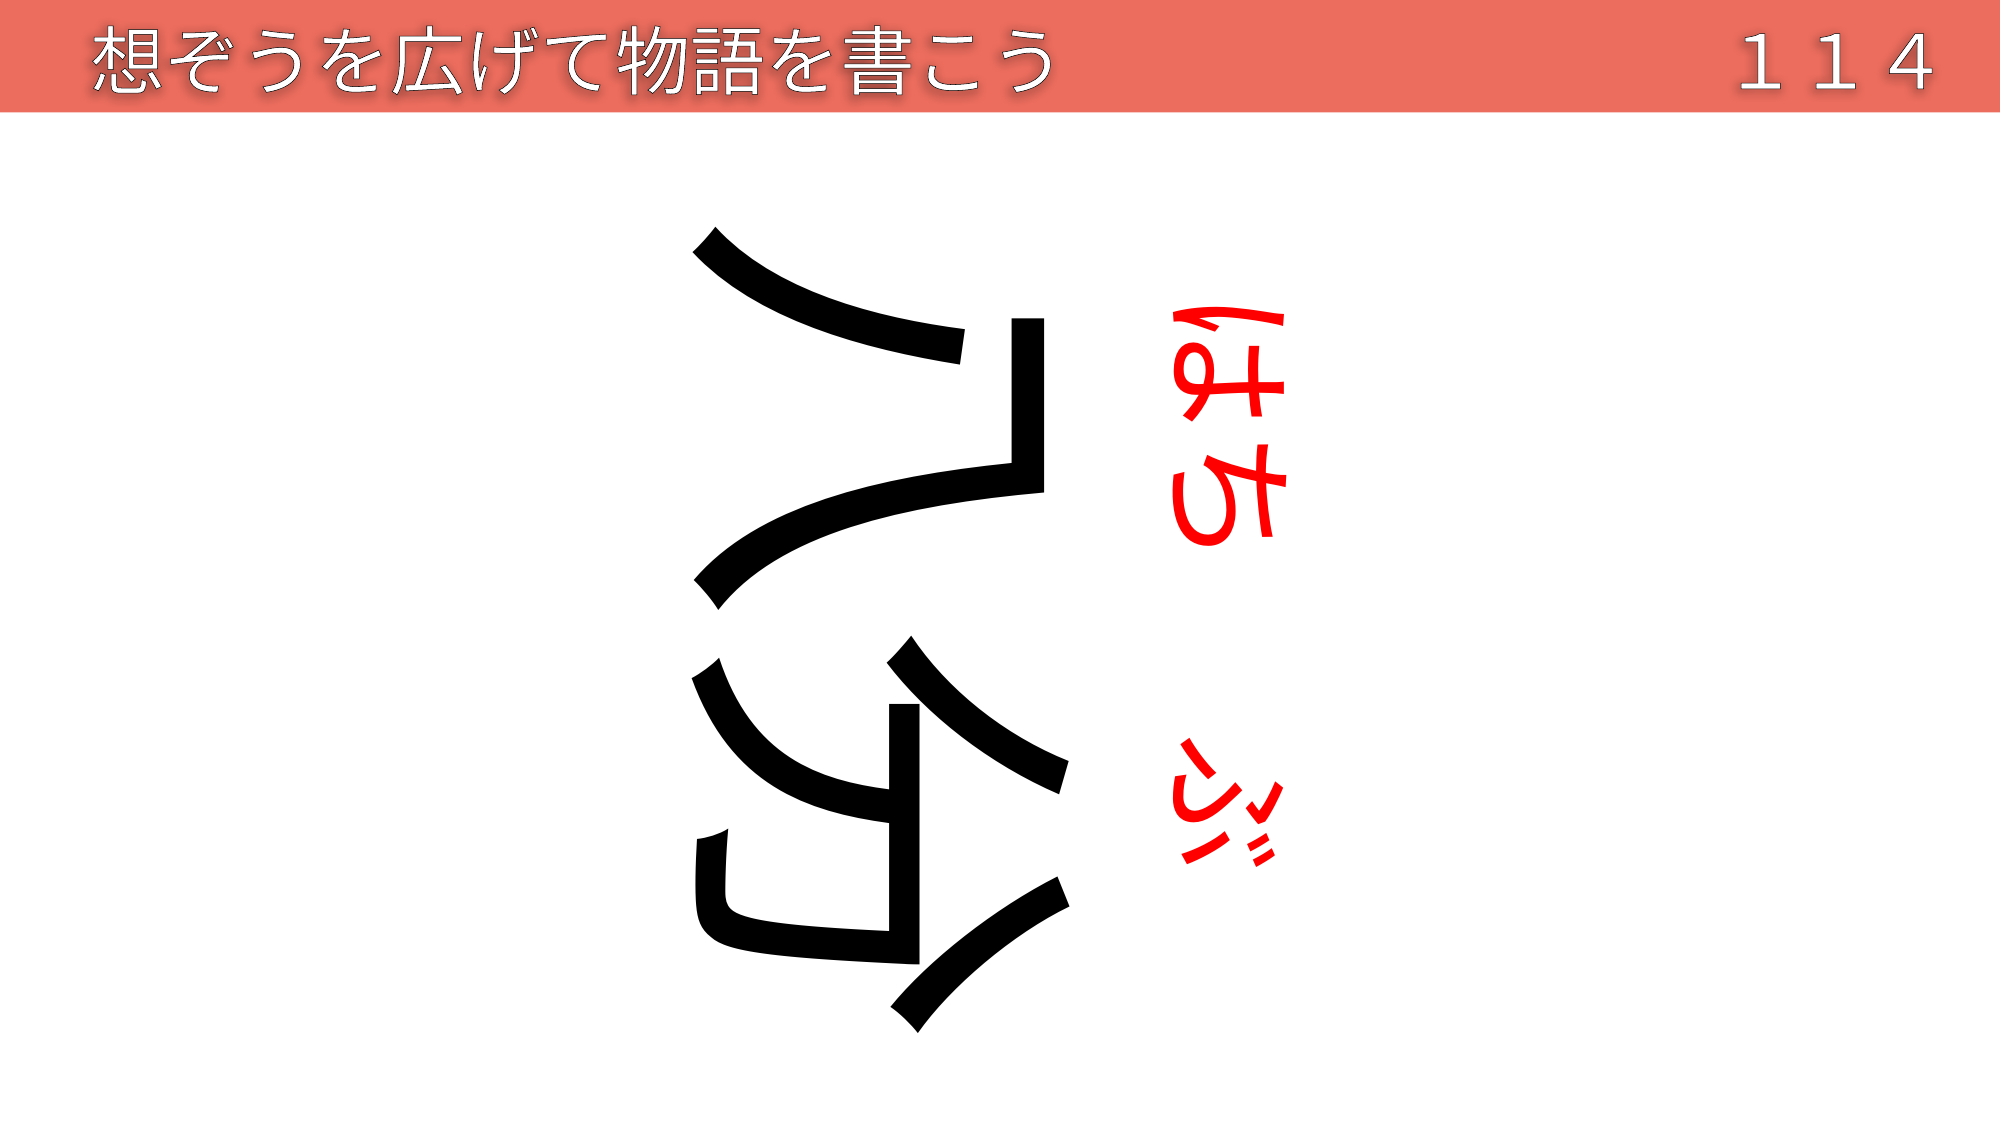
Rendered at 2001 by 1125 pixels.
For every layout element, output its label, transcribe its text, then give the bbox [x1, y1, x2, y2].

text_box 八分 [616, 195, 1152, 1125]
text_box はち ぶ [1152, 277, 1323, 918]
text_box １１４ [1707, 6, 1963, 112]
text_box [0, 0, 2000, 113]
text_box 想ぞうを広げて物語を書こう [75, 6, 1315, 112]
